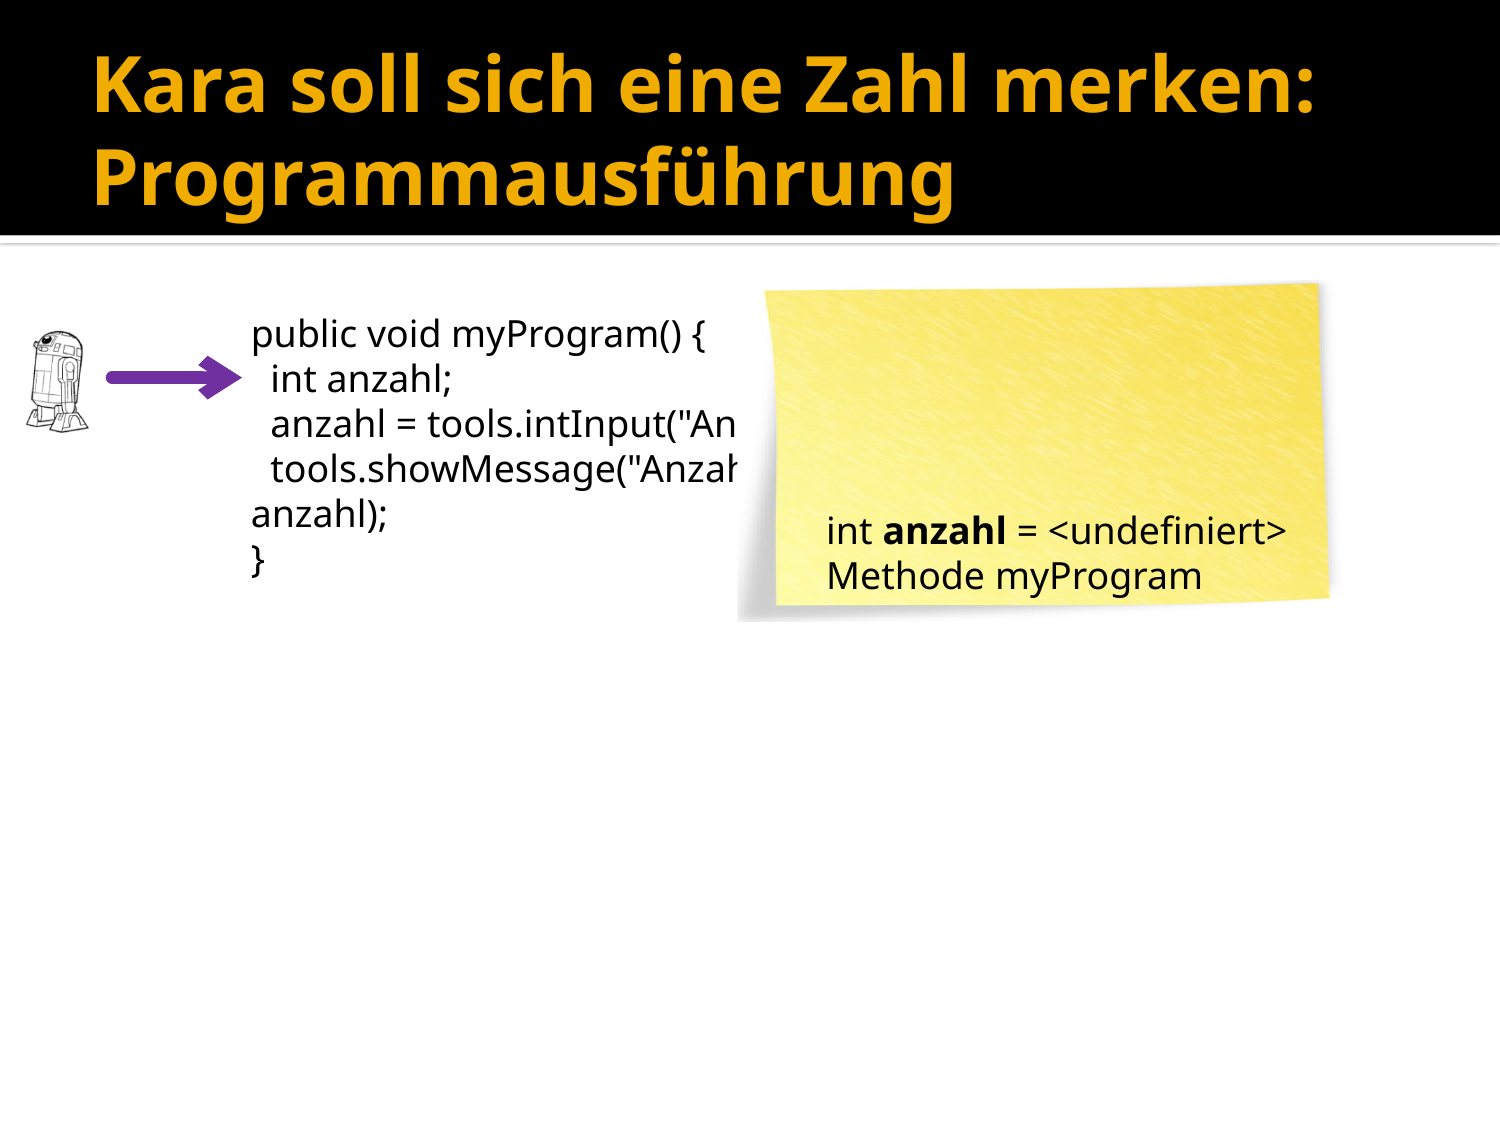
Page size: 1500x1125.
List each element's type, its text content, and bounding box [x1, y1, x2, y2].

text_box public void myProgram() { int anzahl; anzahl = tools.intInput("Anzahl"); tools.showMessage("Anzahl = " + anzahl); } [236, 302, 731, 588]
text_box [737, 280, 1341, 622]
title Kara soll sich eine Zahl merken: Programmausführung [75, 24, 1425, 231]
picture [24, 330, 89, 433]
